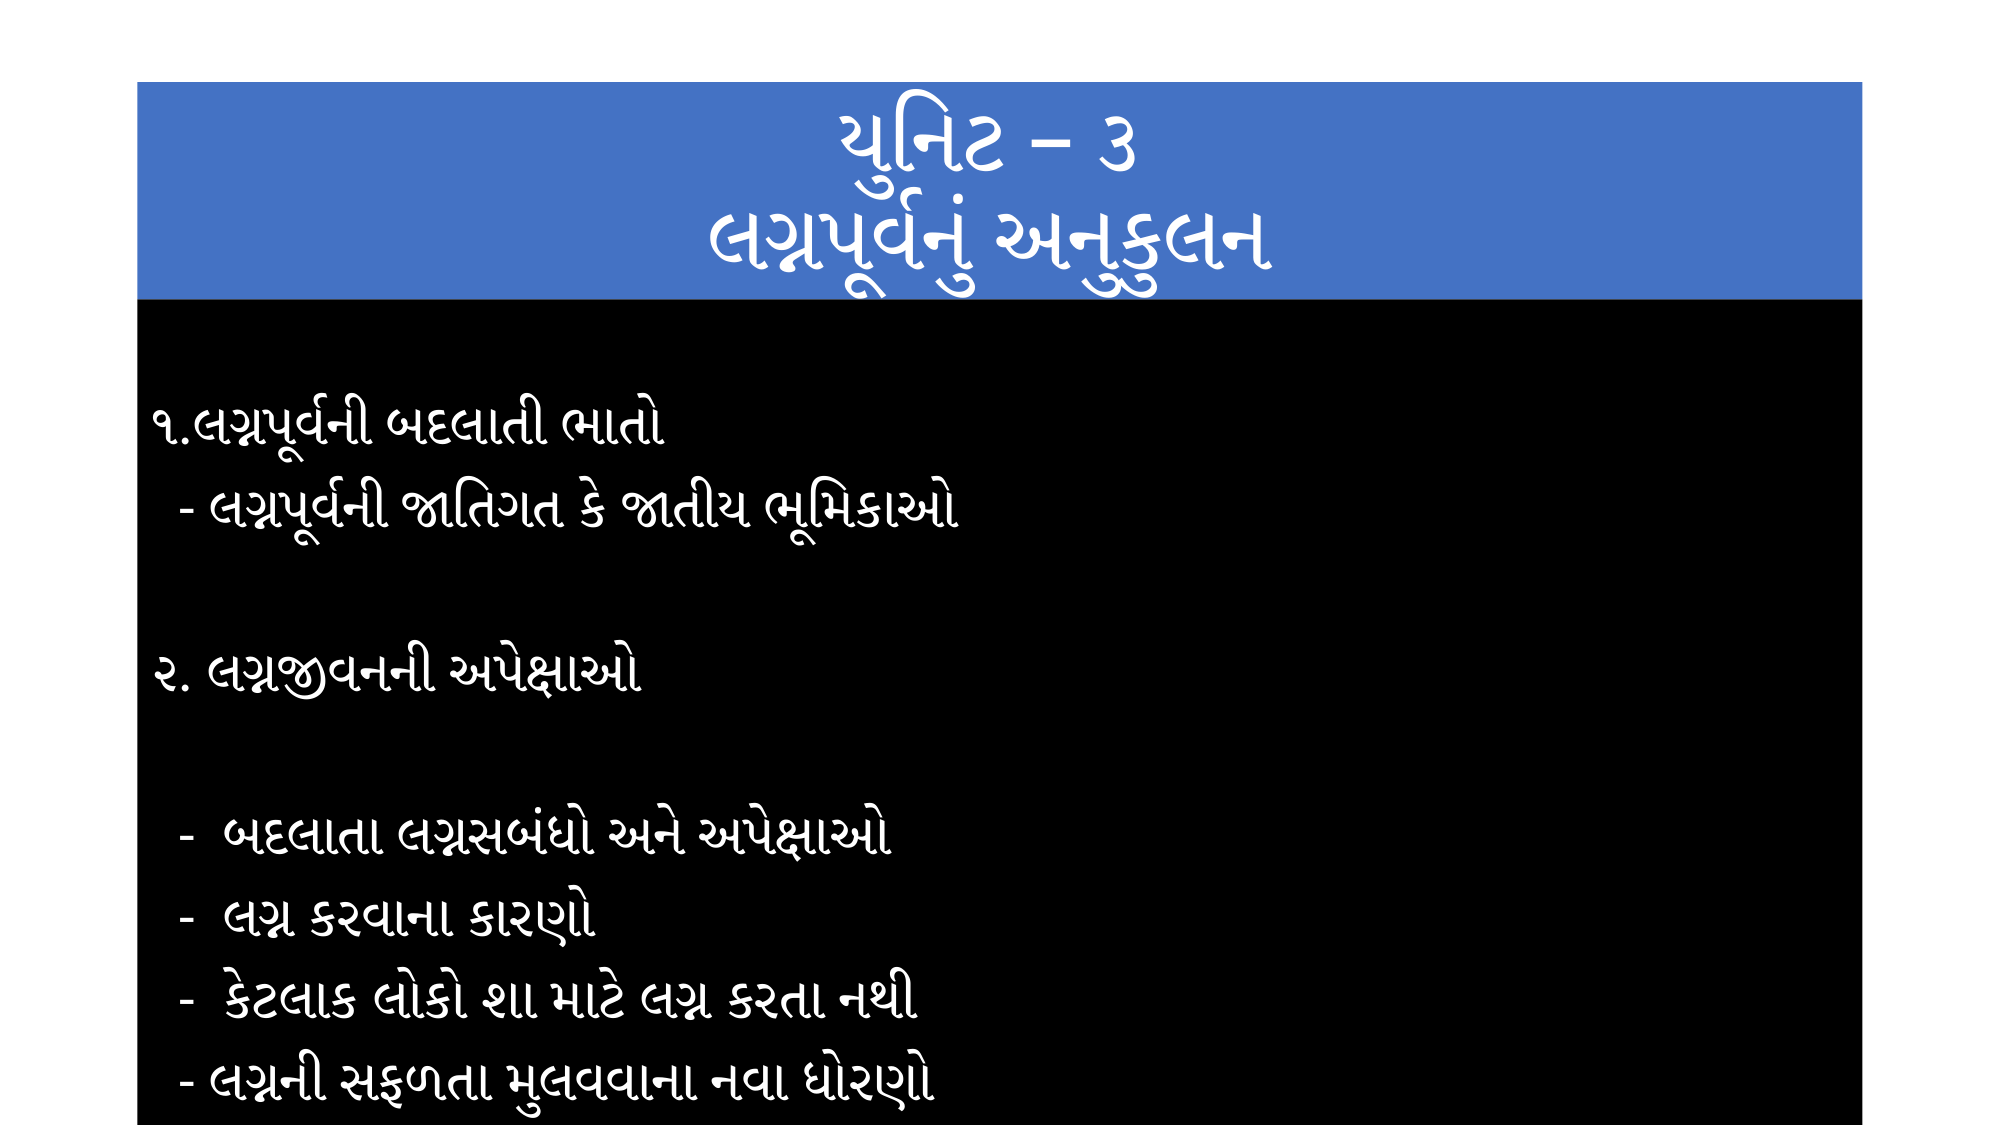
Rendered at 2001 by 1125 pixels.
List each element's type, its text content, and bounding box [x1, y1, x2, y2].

title યુનિટ – ૩ લગ્નપૂર્વનું અનુકુલન [137, 82, 1863, 299]
list ૧.લગ્નપૂર્વની બદલાતી ભાતો - લગ્નપૂર્વની જાતિગત કે જાતીય ભૂમિકાઓ ૨. લગ્નજીવનની અપેક્ષાઓ - બદલાતા લગ્નસબંધો અને અપેક્ષાઓ - લગ્ન કરવાના કારણો - કેટલાક લોકો શા માટે લગ્ન કરતા નથી - લગ્નની સફળતા મુલવવાના નવા ધોરણો [137, 299, 1863, 1125]
